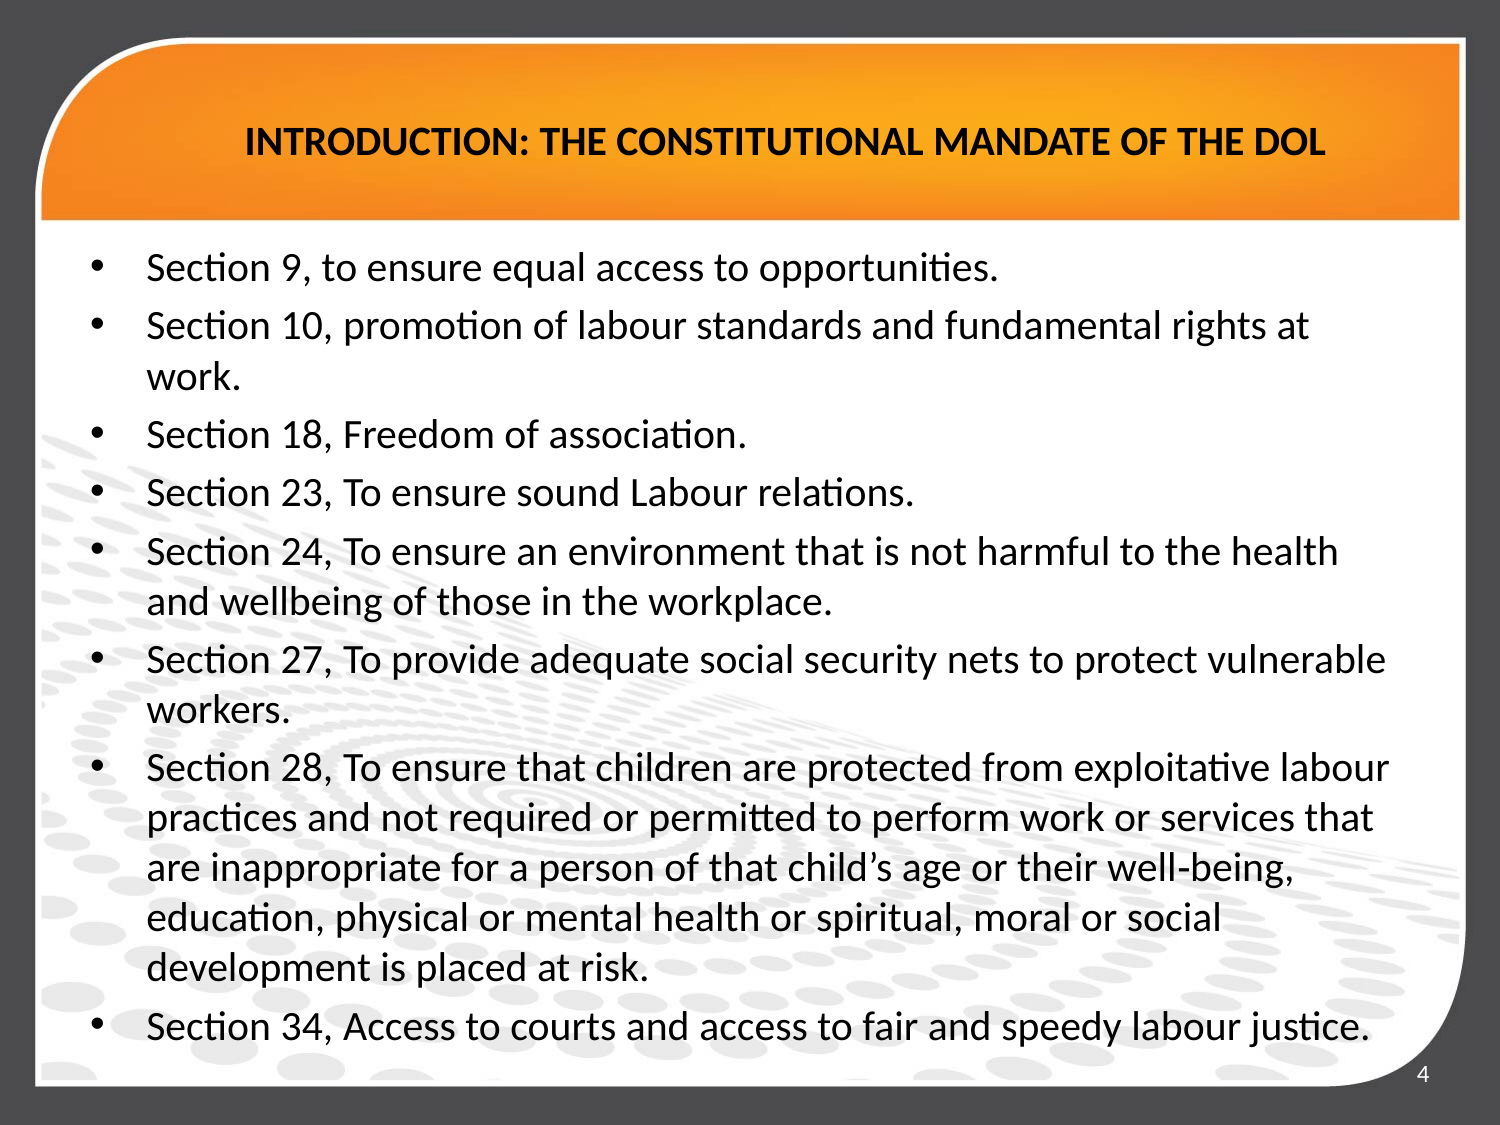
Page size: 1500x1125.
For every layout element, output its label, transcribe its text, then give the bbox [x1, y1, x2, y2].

picture [0, 0, 1500, 1125]
slide_number 4 [1094, 1042, 1445, 1103]
list Section 9, to ensure equal access to opportunities. Section 10, promotion of labour standards and fundamental rights at work. Section 18, Freedom of association. Section 23, To ensure sound Labour relations. Section 24, To ensure an environment that is not harmful to the health and wellbeing of those in the workplace. Section 27, To provide adequate social security nets to protect vulnerable workers. Section 28, To ensure that children are protected from exploitative labour practices and not required or permitted to perform work or services that are inappropriate for a person of that child’s age or their well‐being, education, physical or mental health or spiritual, moral or social development is placed at risk. Section 34, Access to courts and access to fair and speedy labour justice. [75, 232, 1425, 1068]
title INTRODUCTION: THE CONSTITUTIONAL MANDATE OF THE DOL [110, 45, 1461, 233]
